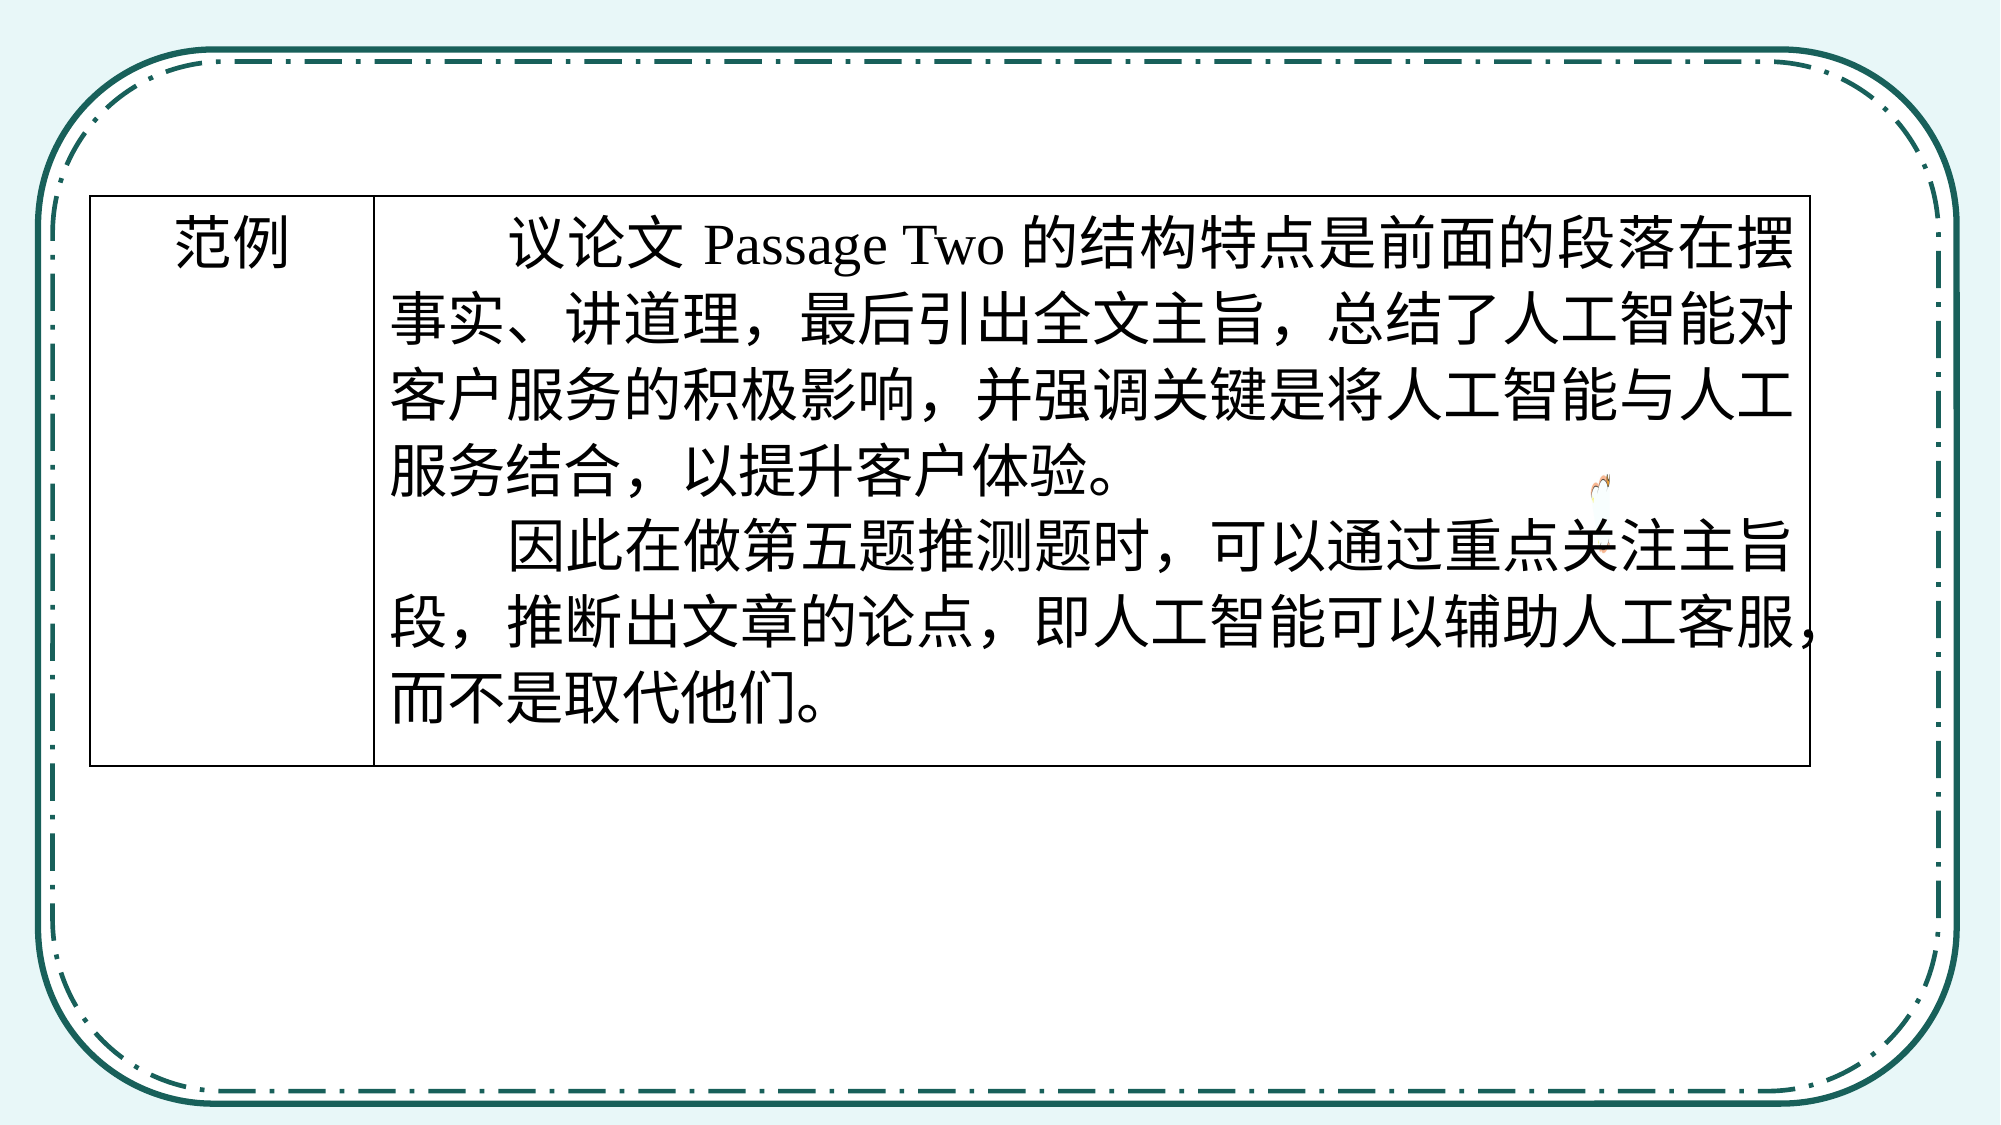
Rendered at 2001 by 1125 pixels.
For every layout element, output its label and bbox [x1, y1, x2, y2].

text_box [37, 48, 1958, 1105]
picture [0, 0, 2000, 1125]
